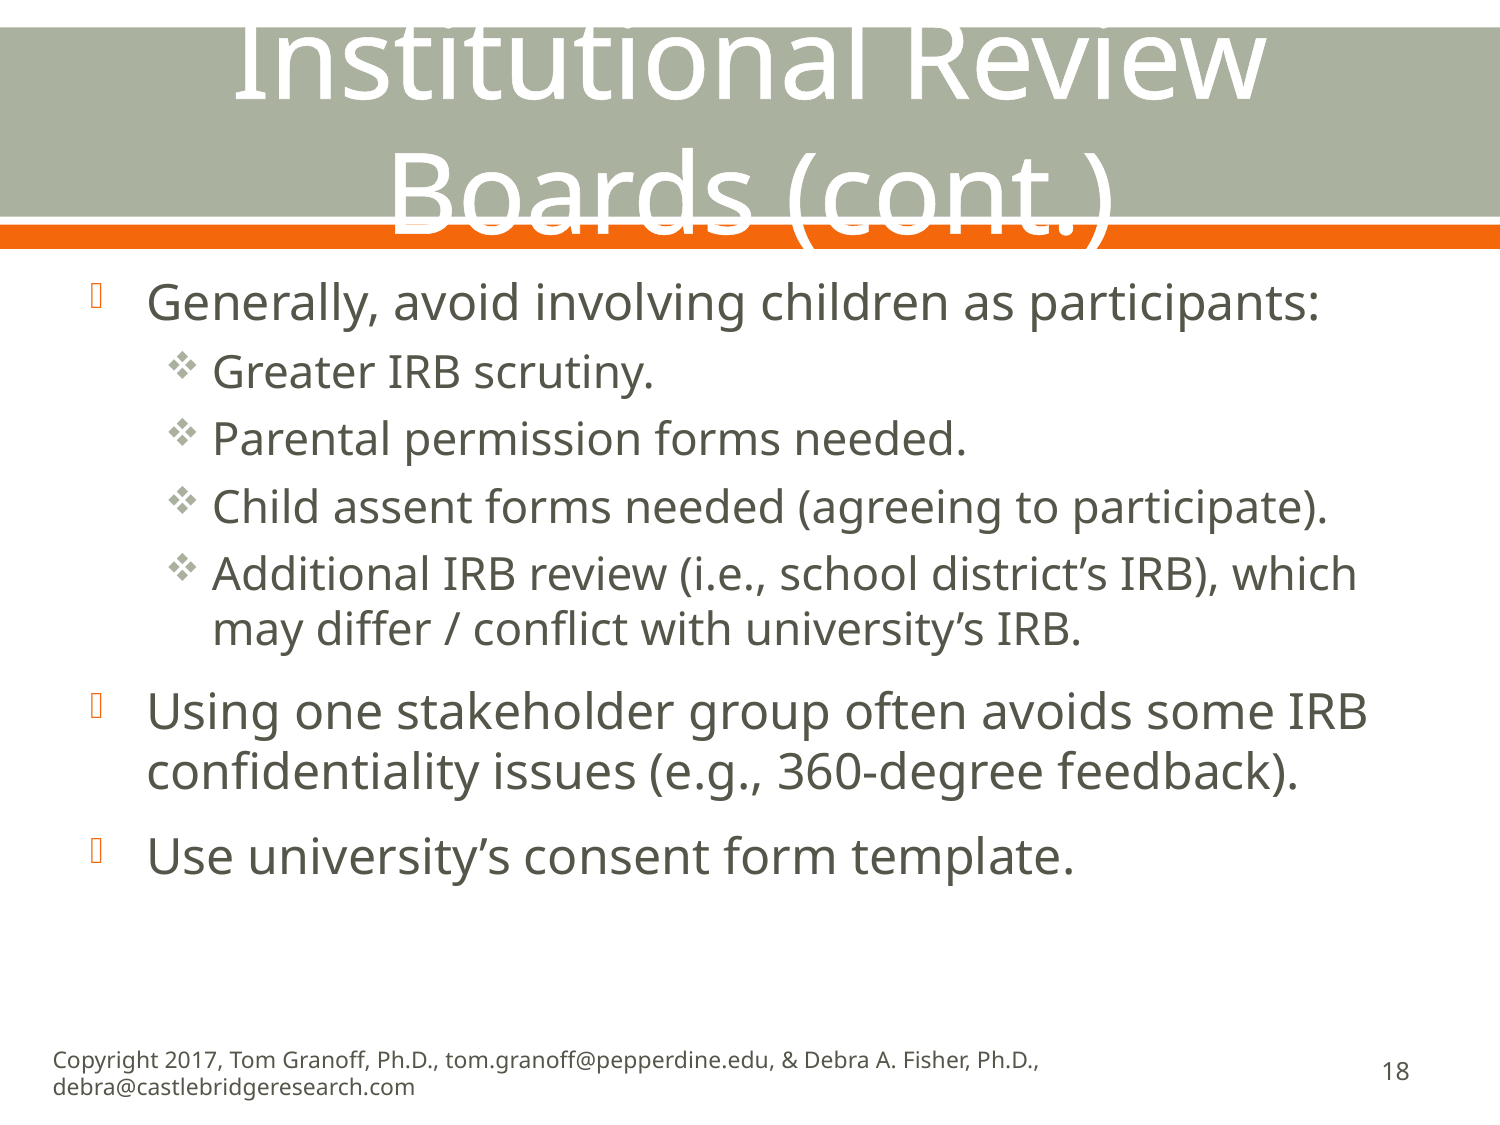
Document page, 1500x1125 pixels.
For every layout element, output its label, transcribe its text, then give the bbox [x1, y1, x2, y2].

footer Copyright 2017, Tom Granoff, Ph.D., tom.granoff@pepperdine.edu, & Debra A. Fisher, Ph.D., debra@castlebridgeresearch.com [37, 1042, 1325, 1103]
slide_number 18 [1325, 1042, 1425, 1103]
list Generally, avoid involving children as participants: Greater IRB scrutiny. Parental permission forms needed. Child assent forms needed (agreeing to participate). Additional IRB review (i.e., school district’s IRB), which may differ / conflict with university’s IRB. Using one stakeholder group often avoids some IRB confidentiality issues (e.g., 360-degree feedback). Use university’s consent form template. [75, 262, 1463, 1025]
title Institutional Review Boards (cont.) [75, 29, 1425, 213]
